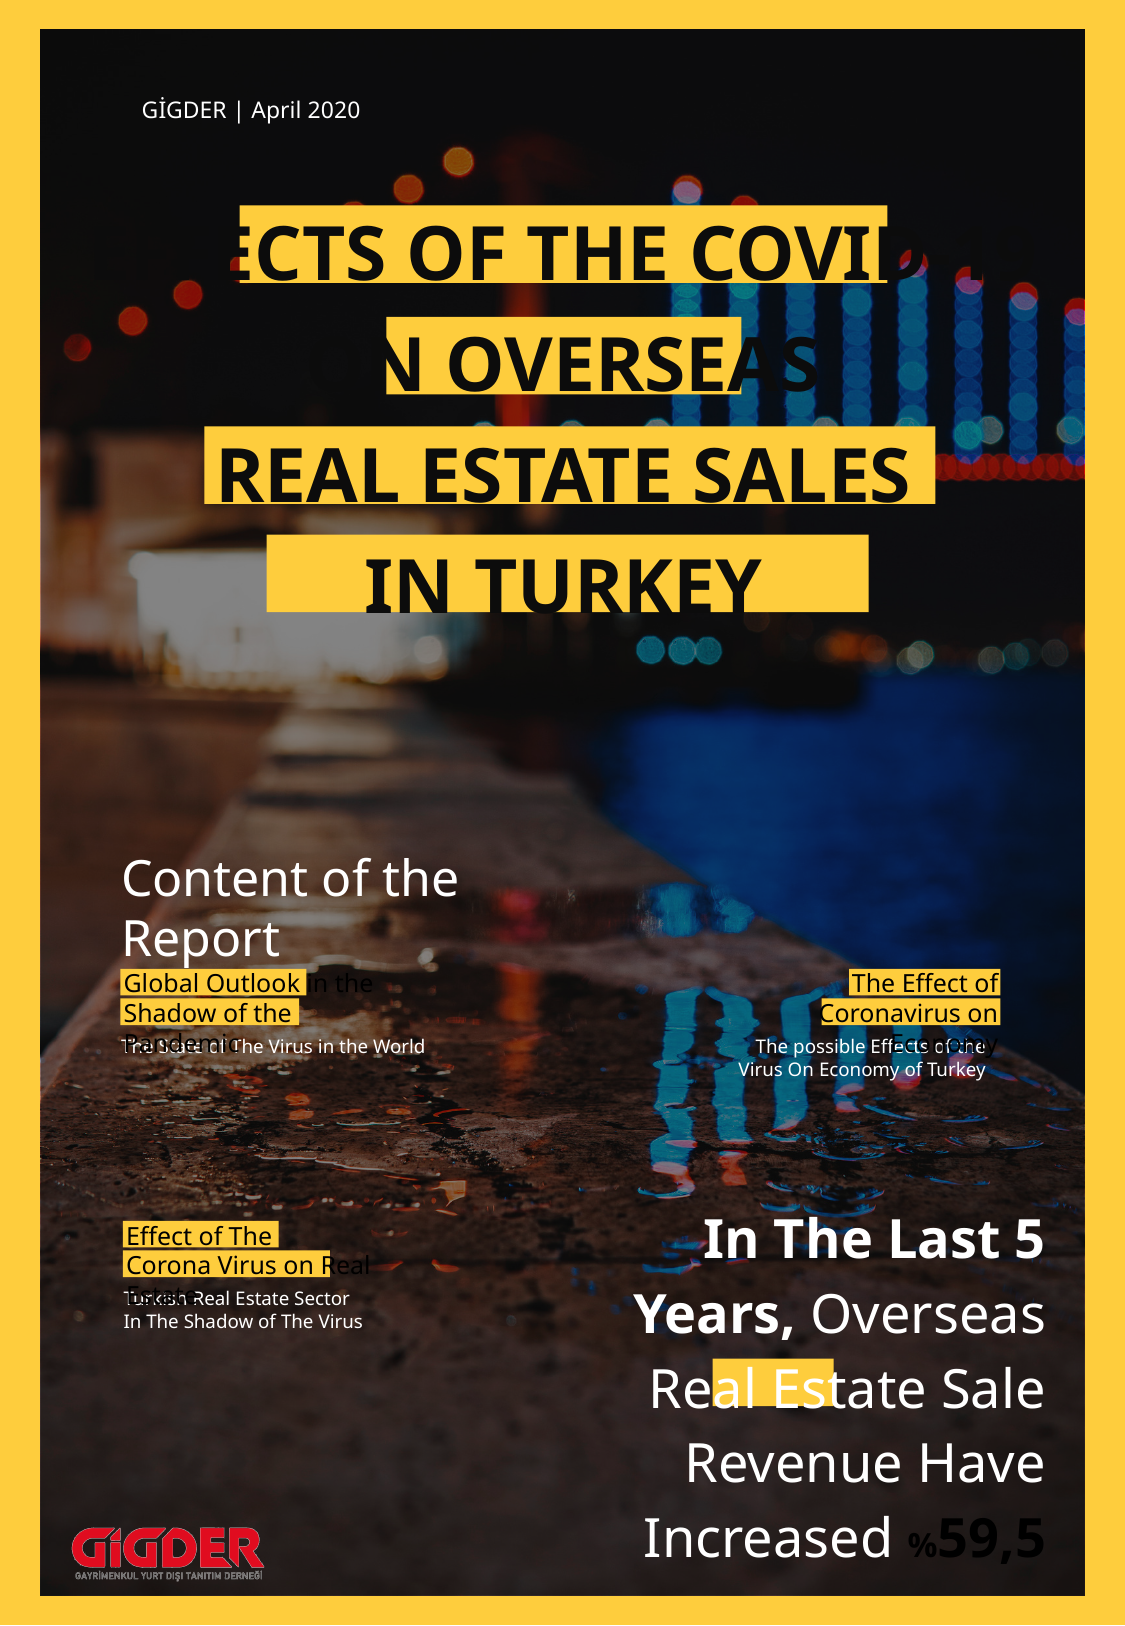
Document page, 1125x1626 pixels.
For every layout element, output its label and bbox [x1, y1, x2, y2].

picture [35, 29, 1085, 1599]
text_box [0, 0, 1125, 1625]
